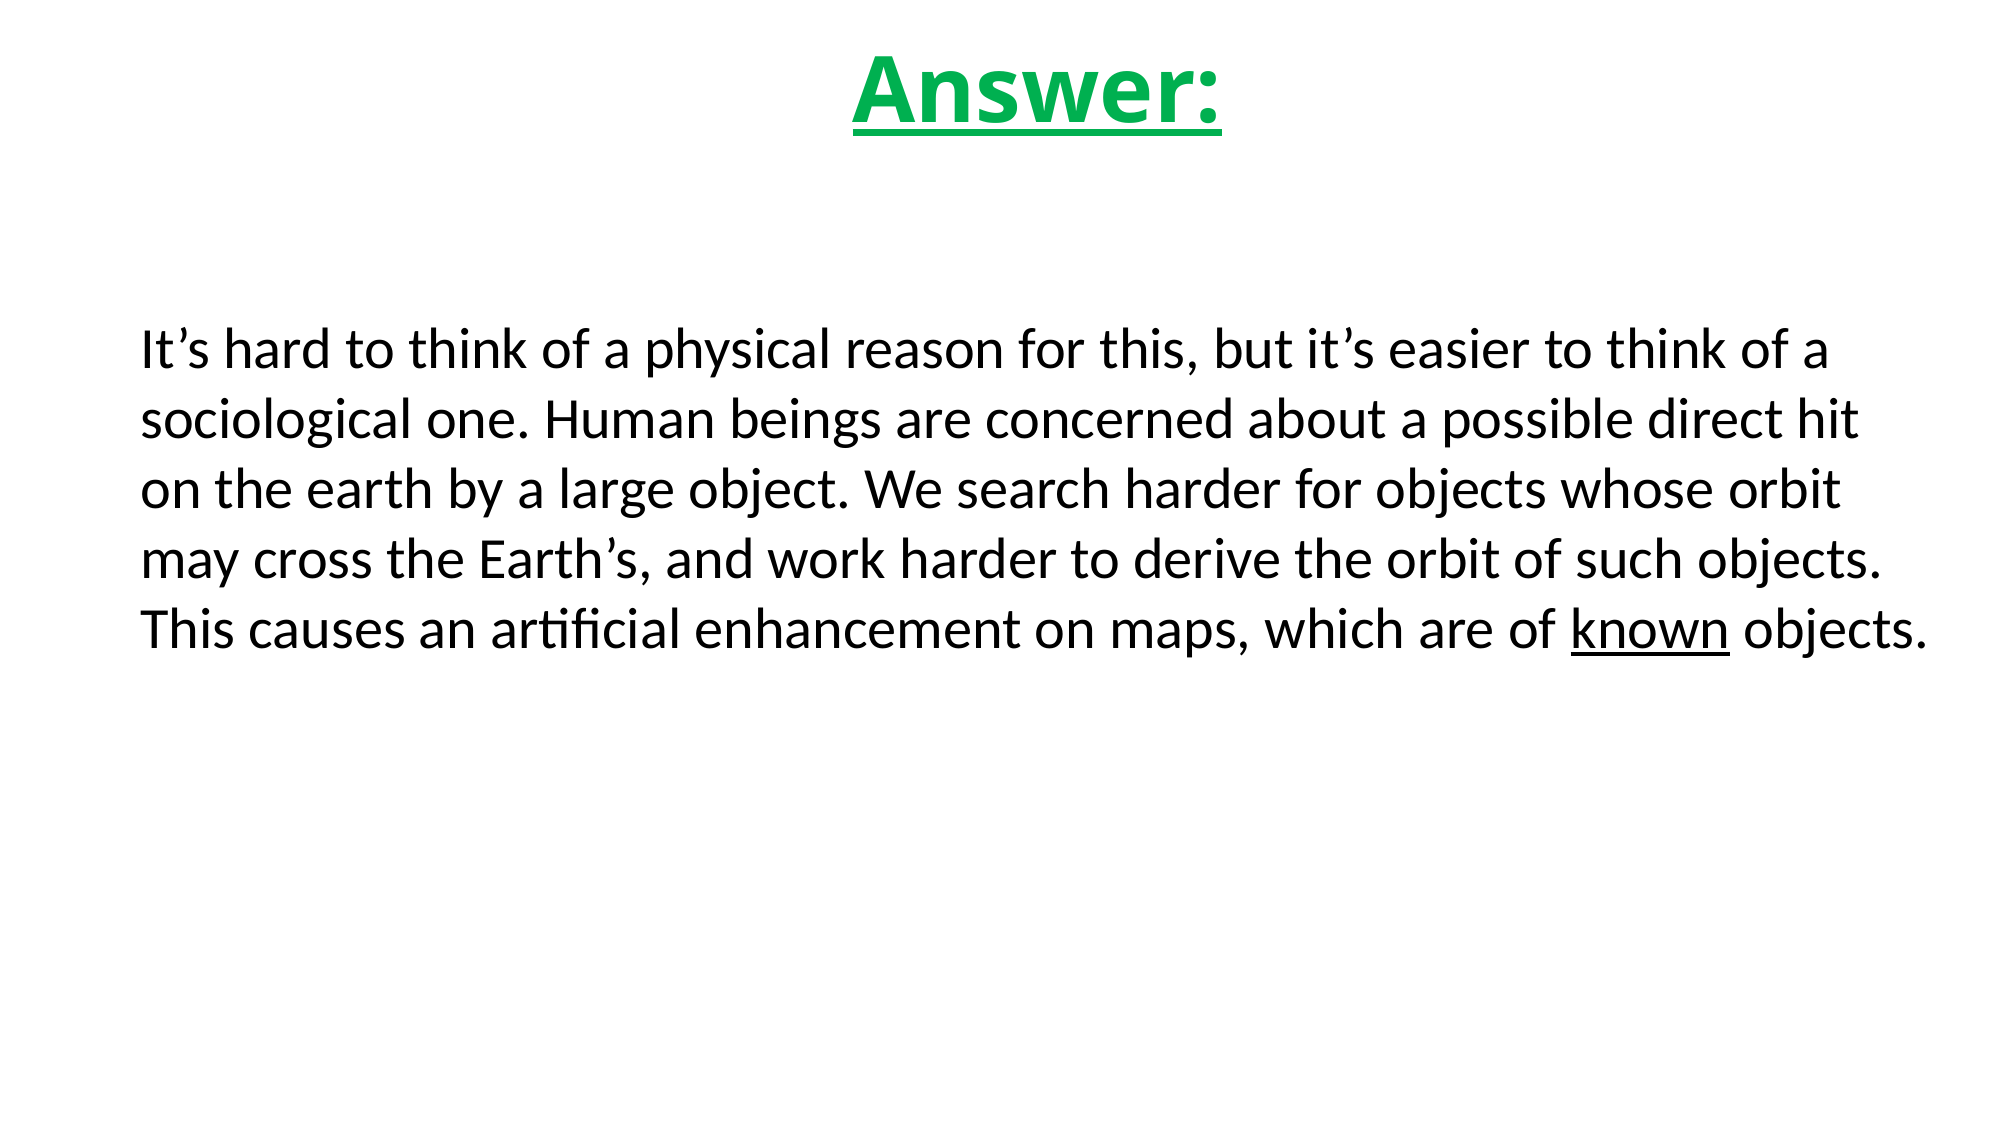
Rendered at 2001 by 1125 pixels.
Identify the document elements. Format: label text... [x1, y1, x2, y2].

list It’s hard to think of a physical reason for this, but it’s easier to think of a sociological one. Human beings are concerned about a possible direct hit on the earth by a large object. We search harder for objects whose orbit may cross the Earth’s, and work harder to derive the orbit of such objects. This causes an artificial enhancement on maps, which are of known objects. [125, 302, 1950, 1125]
title Answer: [324, 0, 1750, 186]
